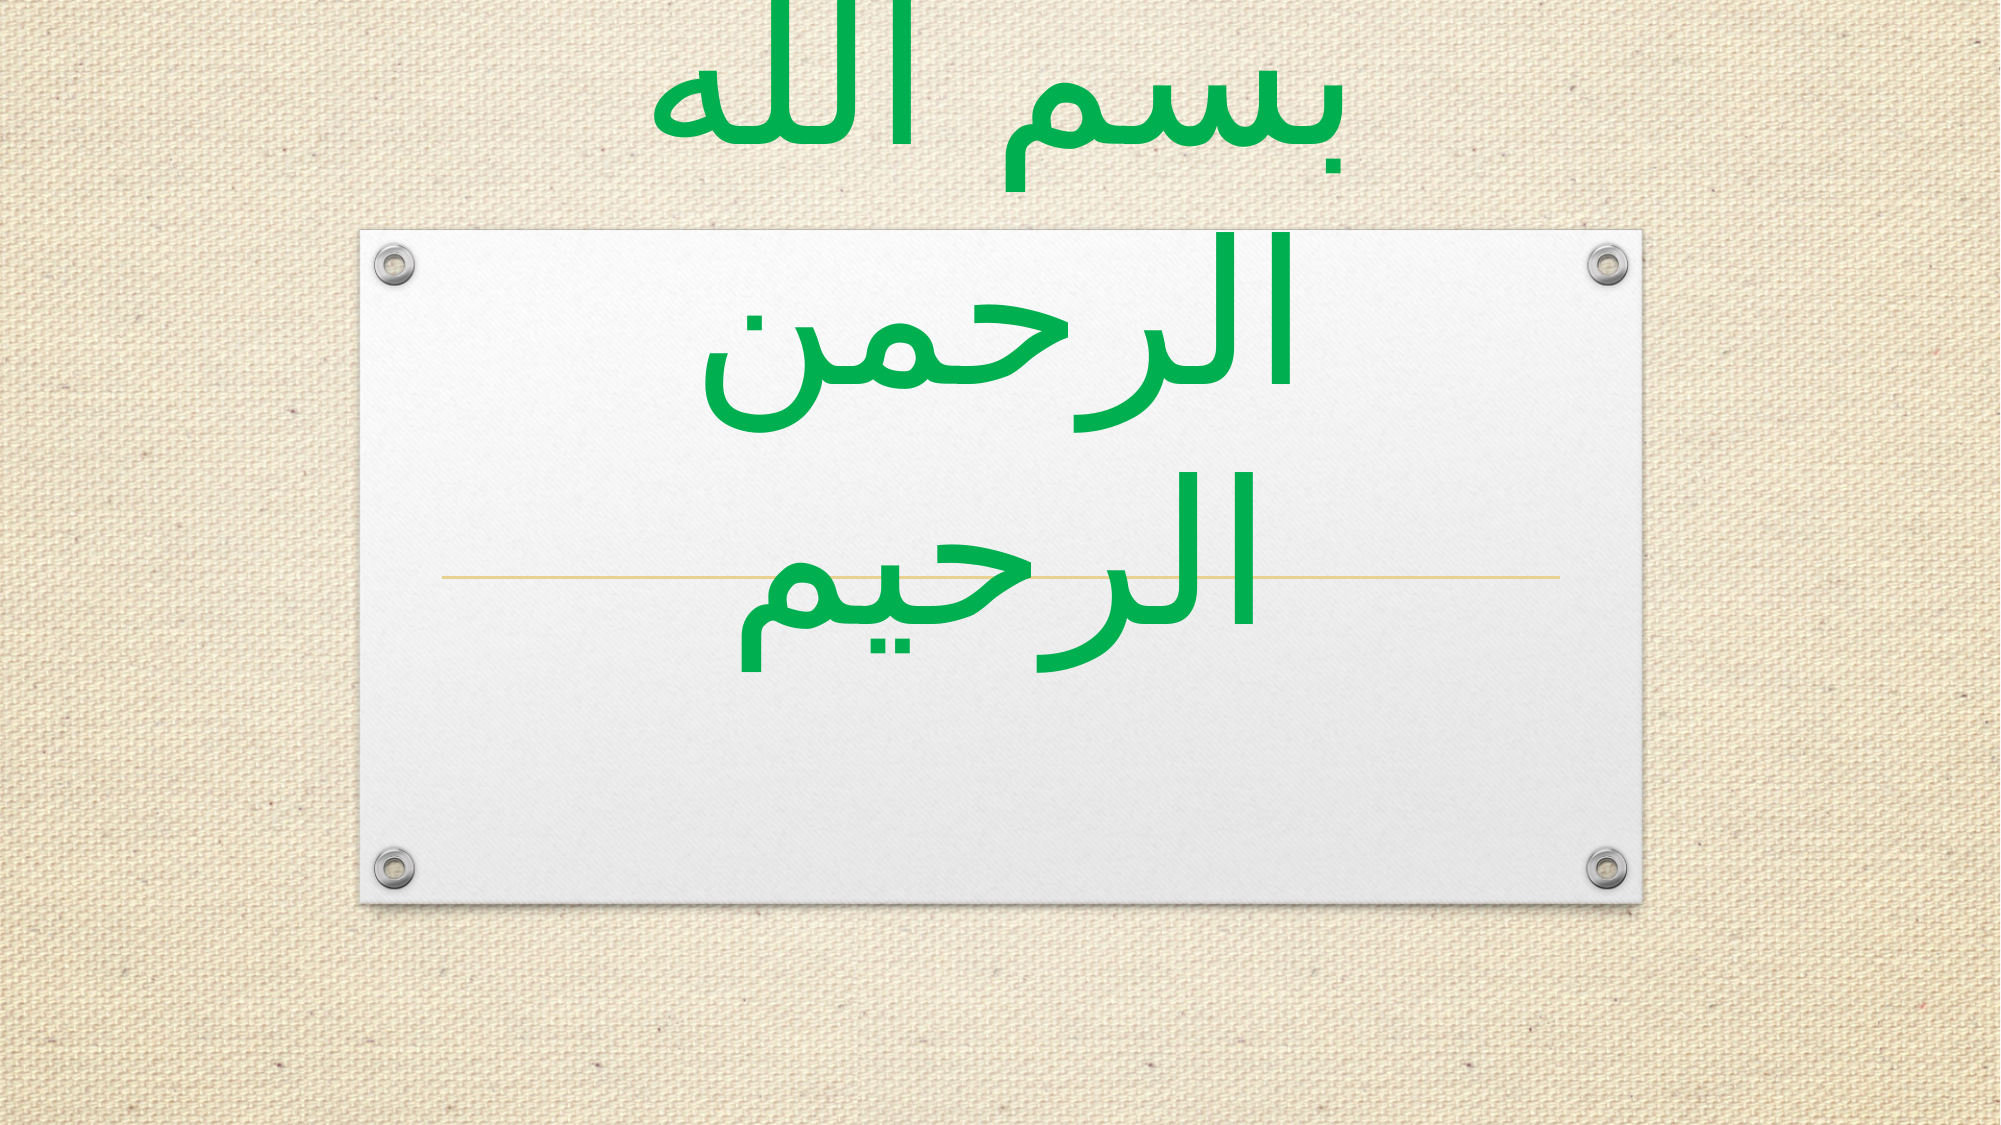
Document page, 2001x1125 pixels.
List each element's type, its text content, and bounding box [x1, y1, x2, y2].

picture [0, 0, 2001, 1125]
title بسم الله الرحمن الرحیم [441, 306, 1560, 672]
